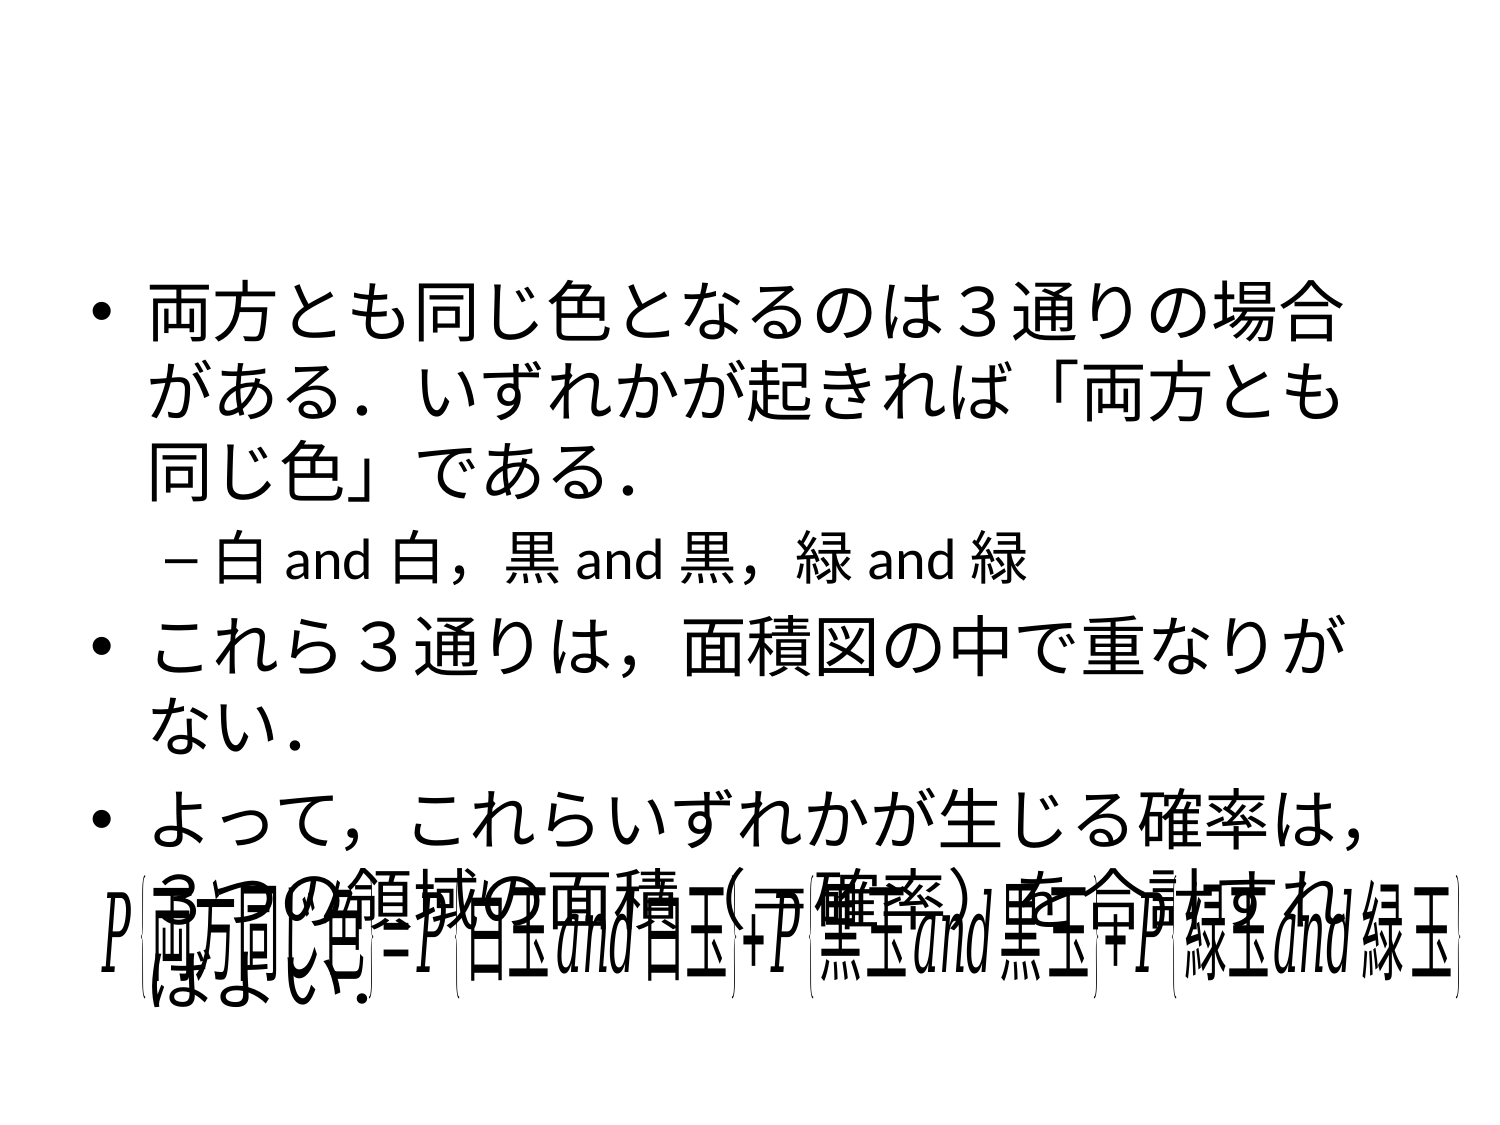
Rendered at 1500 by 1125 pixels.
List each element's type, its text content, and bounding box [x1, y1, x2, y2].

list 両方とも同じ色となるのは３通りの場合がある．いずれかが起きれば「両方とも同じ色」である． 白and白，黒and黒，緑and緑 これら３通りは，面積図の中で重なりがない． よって，これらいずれかが生じる確率は，３つの領域の面積（＝確率）を合計すればよい． [75, 262, 1425, 1005]
